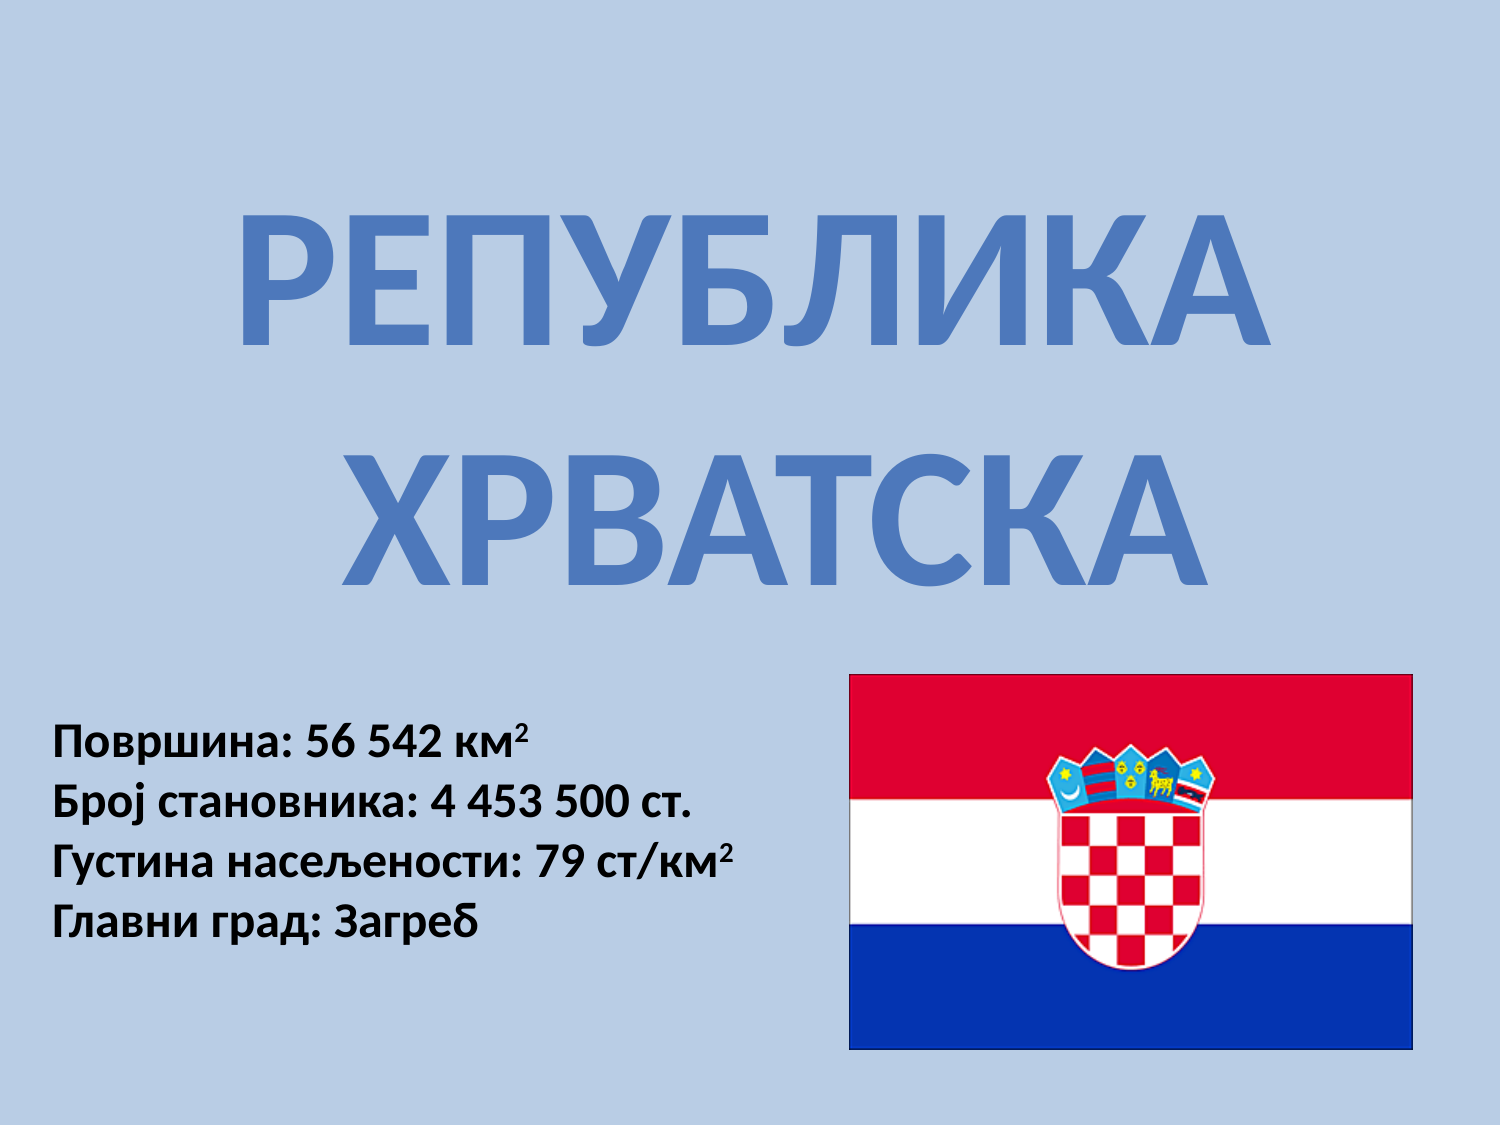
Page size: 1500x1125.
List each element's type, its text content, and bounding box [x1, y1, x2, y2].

text_box Површина: 56 542 км2 Број становника: 4 453 500 ст. Густина насељености: 79 ст/км2 Главни град: Загреб [37, 699, 844, 955]
text_box Република хрватска [87, 137, 1463, 633]
picture [849, 674, 1413, 1051]
